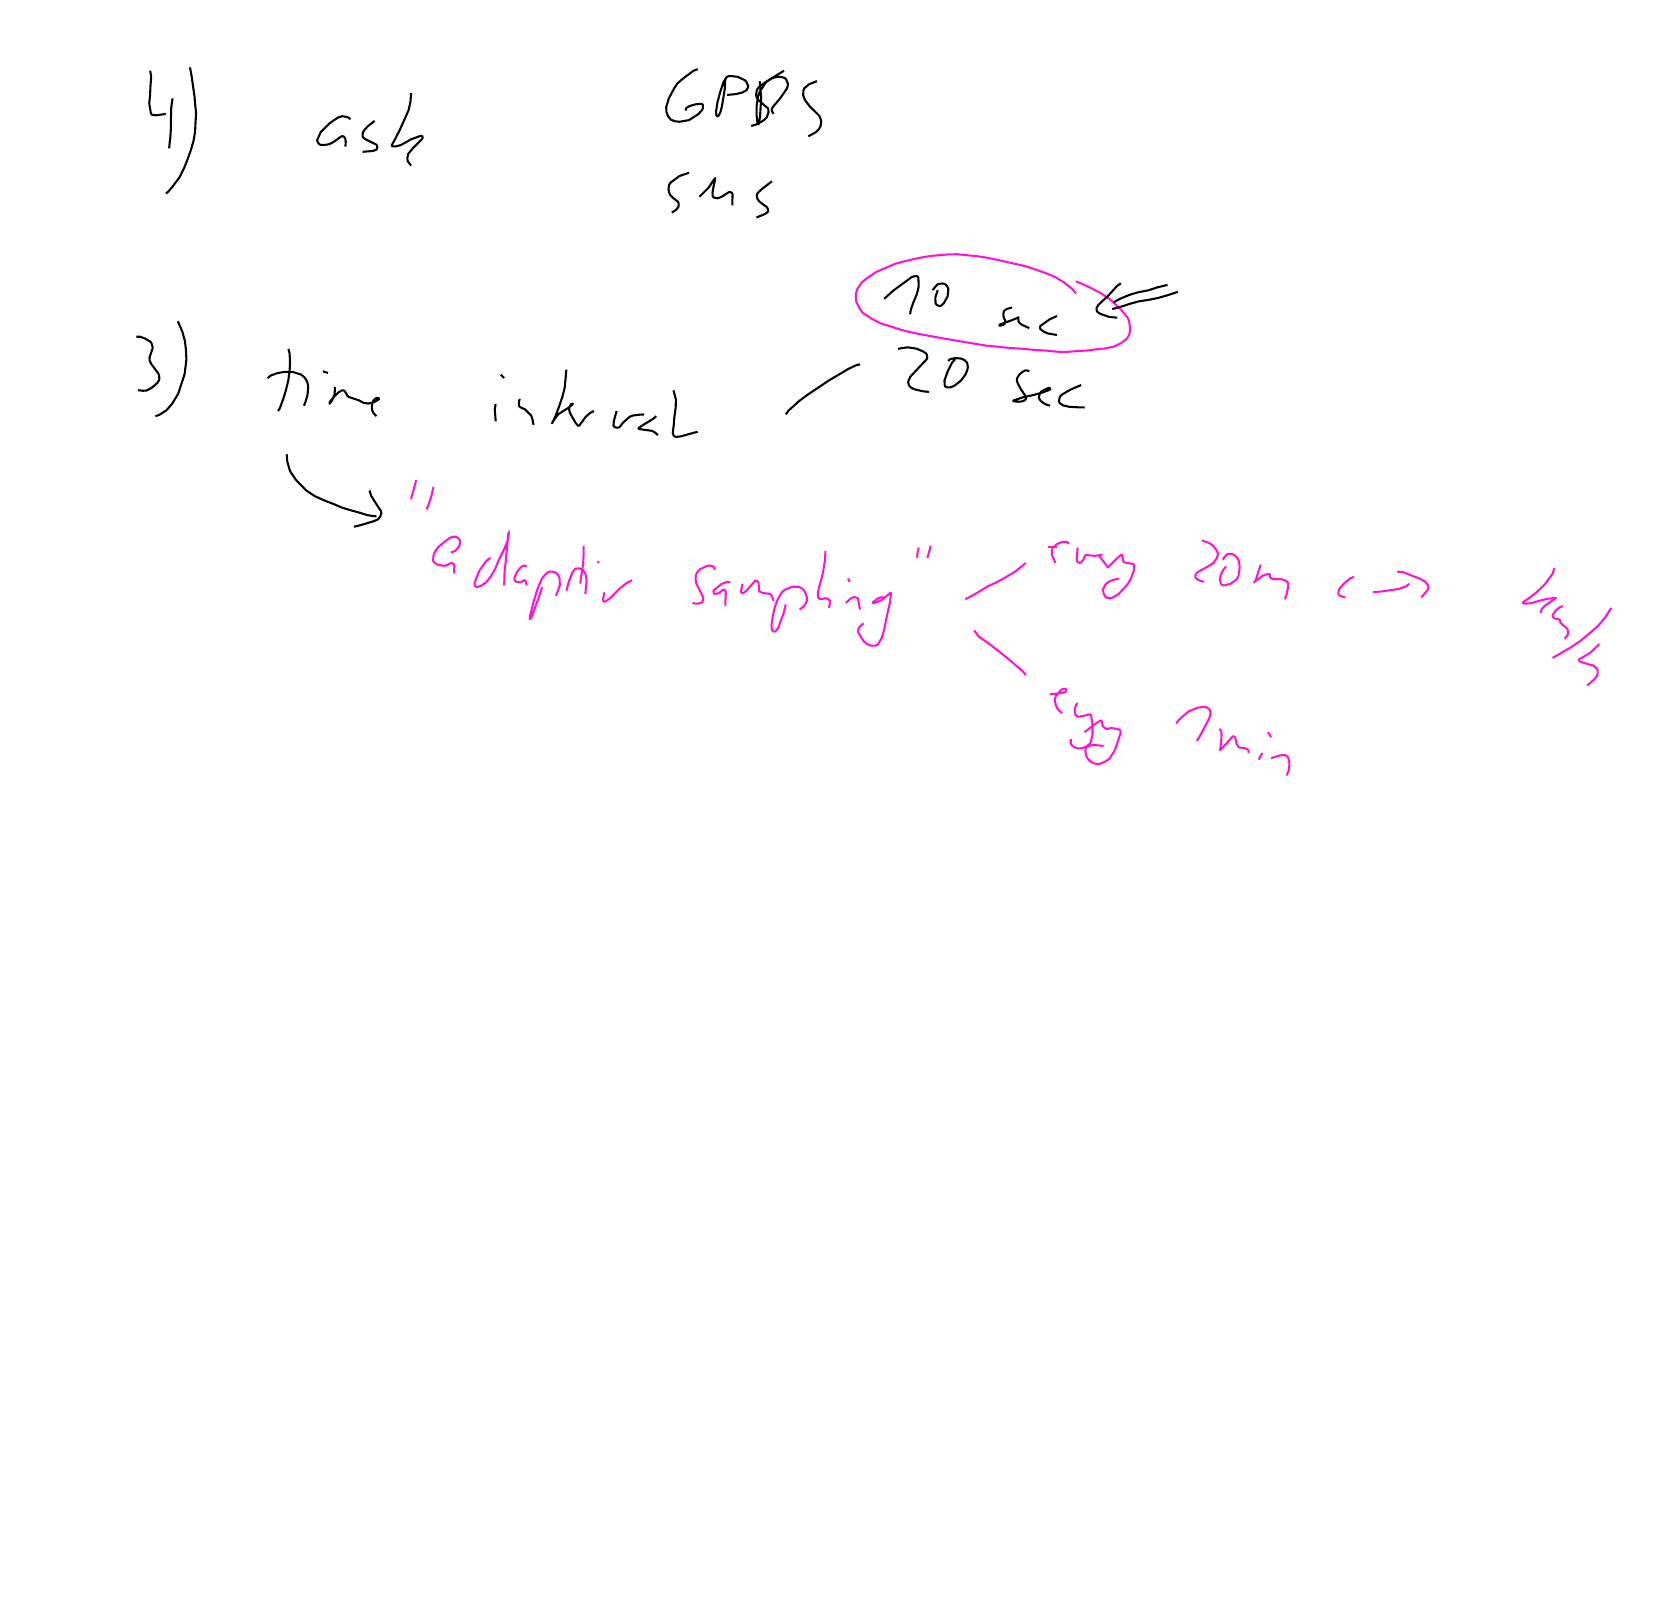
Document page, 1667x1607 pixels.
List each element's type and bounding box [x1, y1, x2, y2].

text_box [1096, 283, 1178, 318]
text_box [965, 540, 1290, 776]
text_box [136, 321, 698, 437]
text_box [921, 278, 1131, 352]
text_box [666, 69, 822, 218]
text_box [785, 347, 1085, 415]
text_box [1338, 568, 1612, 686]
text_box [855, 253, 1055, 325]
text_box [286, 454, 382, 527]
text_box [411, 480, 931, 646]
text_box [149, 67, 423, 194]
text_box [884, 276, 1058, 335]
